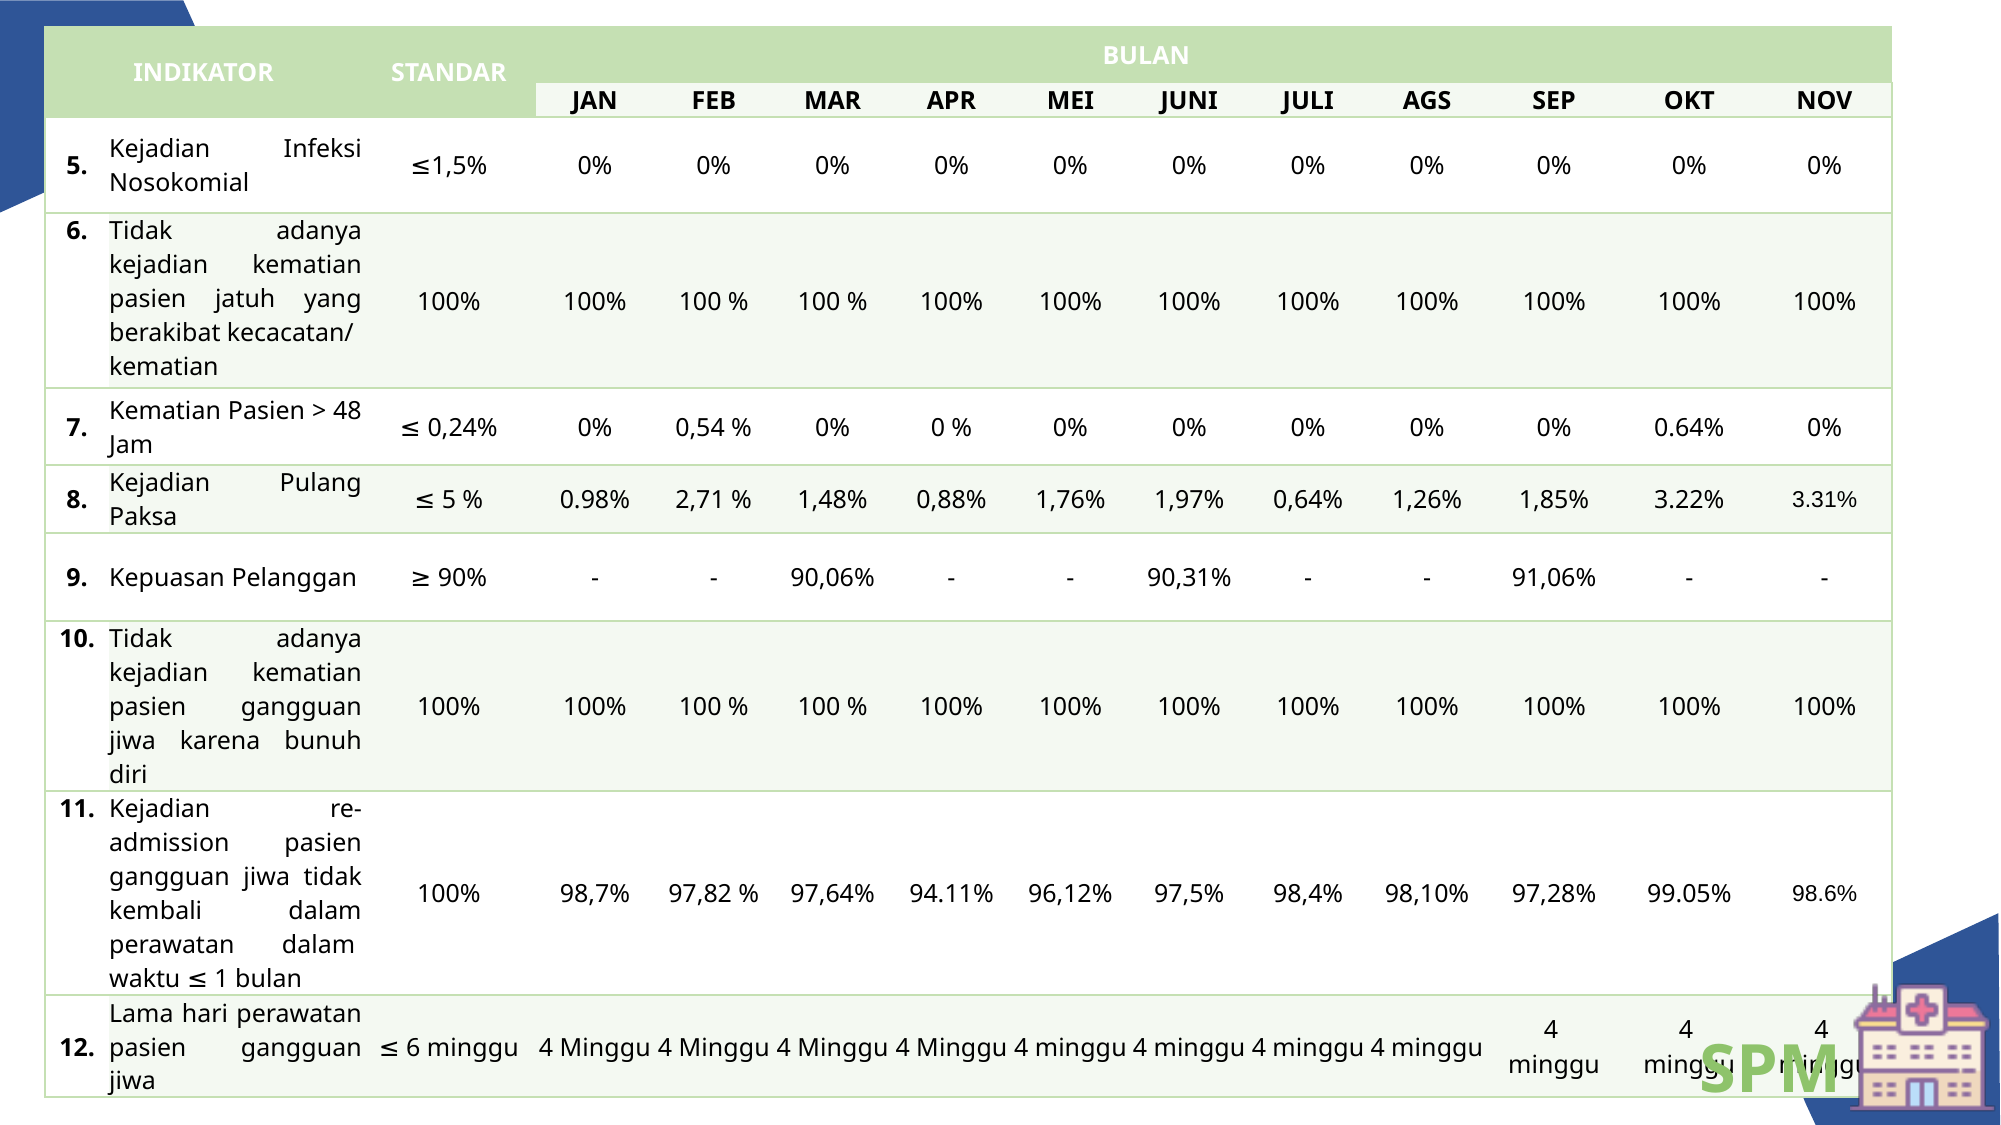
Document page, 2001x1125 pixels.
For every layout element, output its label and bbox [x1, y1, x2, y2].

table_header [46, 28, 1892, 116]
table_cell [46, 466, 1891, 532]
table_cell [46, 534, 1891, 620]
table_cell [46, 622, 1891, 790]
picture [1850, 966, 2000, 1116]
table_cell [46, 389, 1891, 464]
slide_number [1412, 1042, 1684, 1103]
text_box [1684, 1018, 1850, 1114]
table_cell [46, 214, 1891, 387]
table_cell [536, 83, 1891, 116]
table_cell [46, 792, 1891, 994]
table_cell [46, 996, 1850, 1096]
table_cell [46, 118, 1891, 212]
